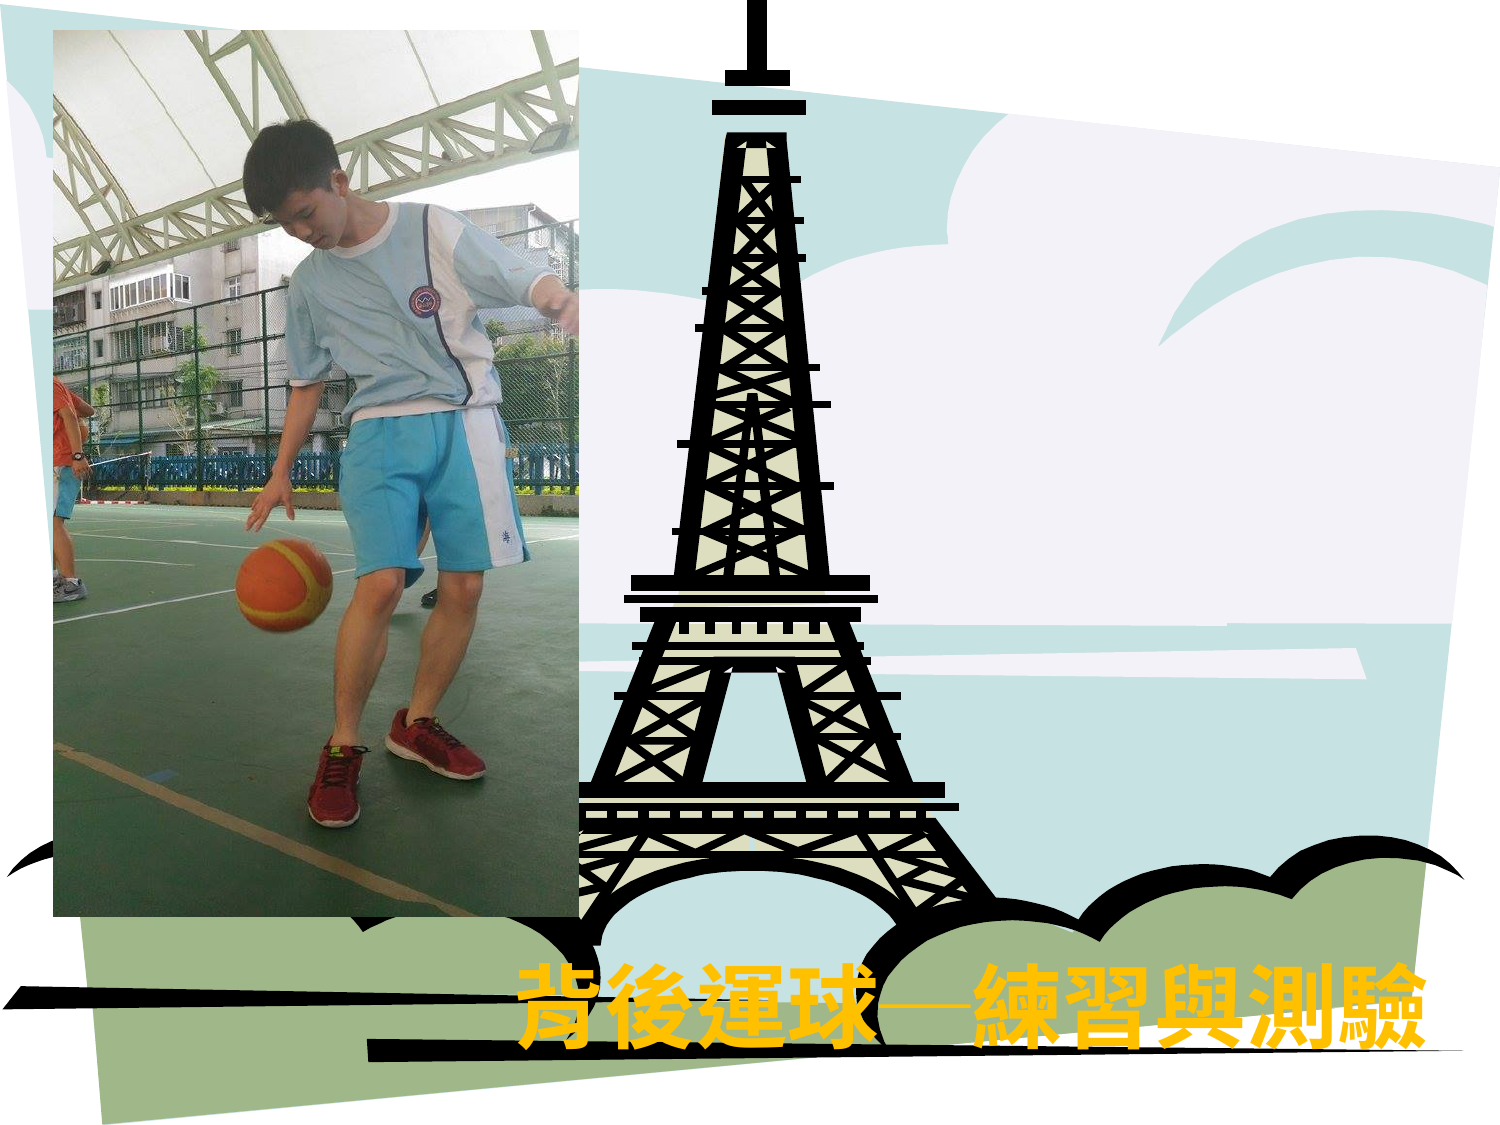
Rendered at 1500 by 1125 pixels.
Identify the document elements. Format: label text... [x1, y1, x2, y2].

title 背後運球─練習與測驗 [442, 883, 1500, 1125]
picture [52, 30, 579, 918]
